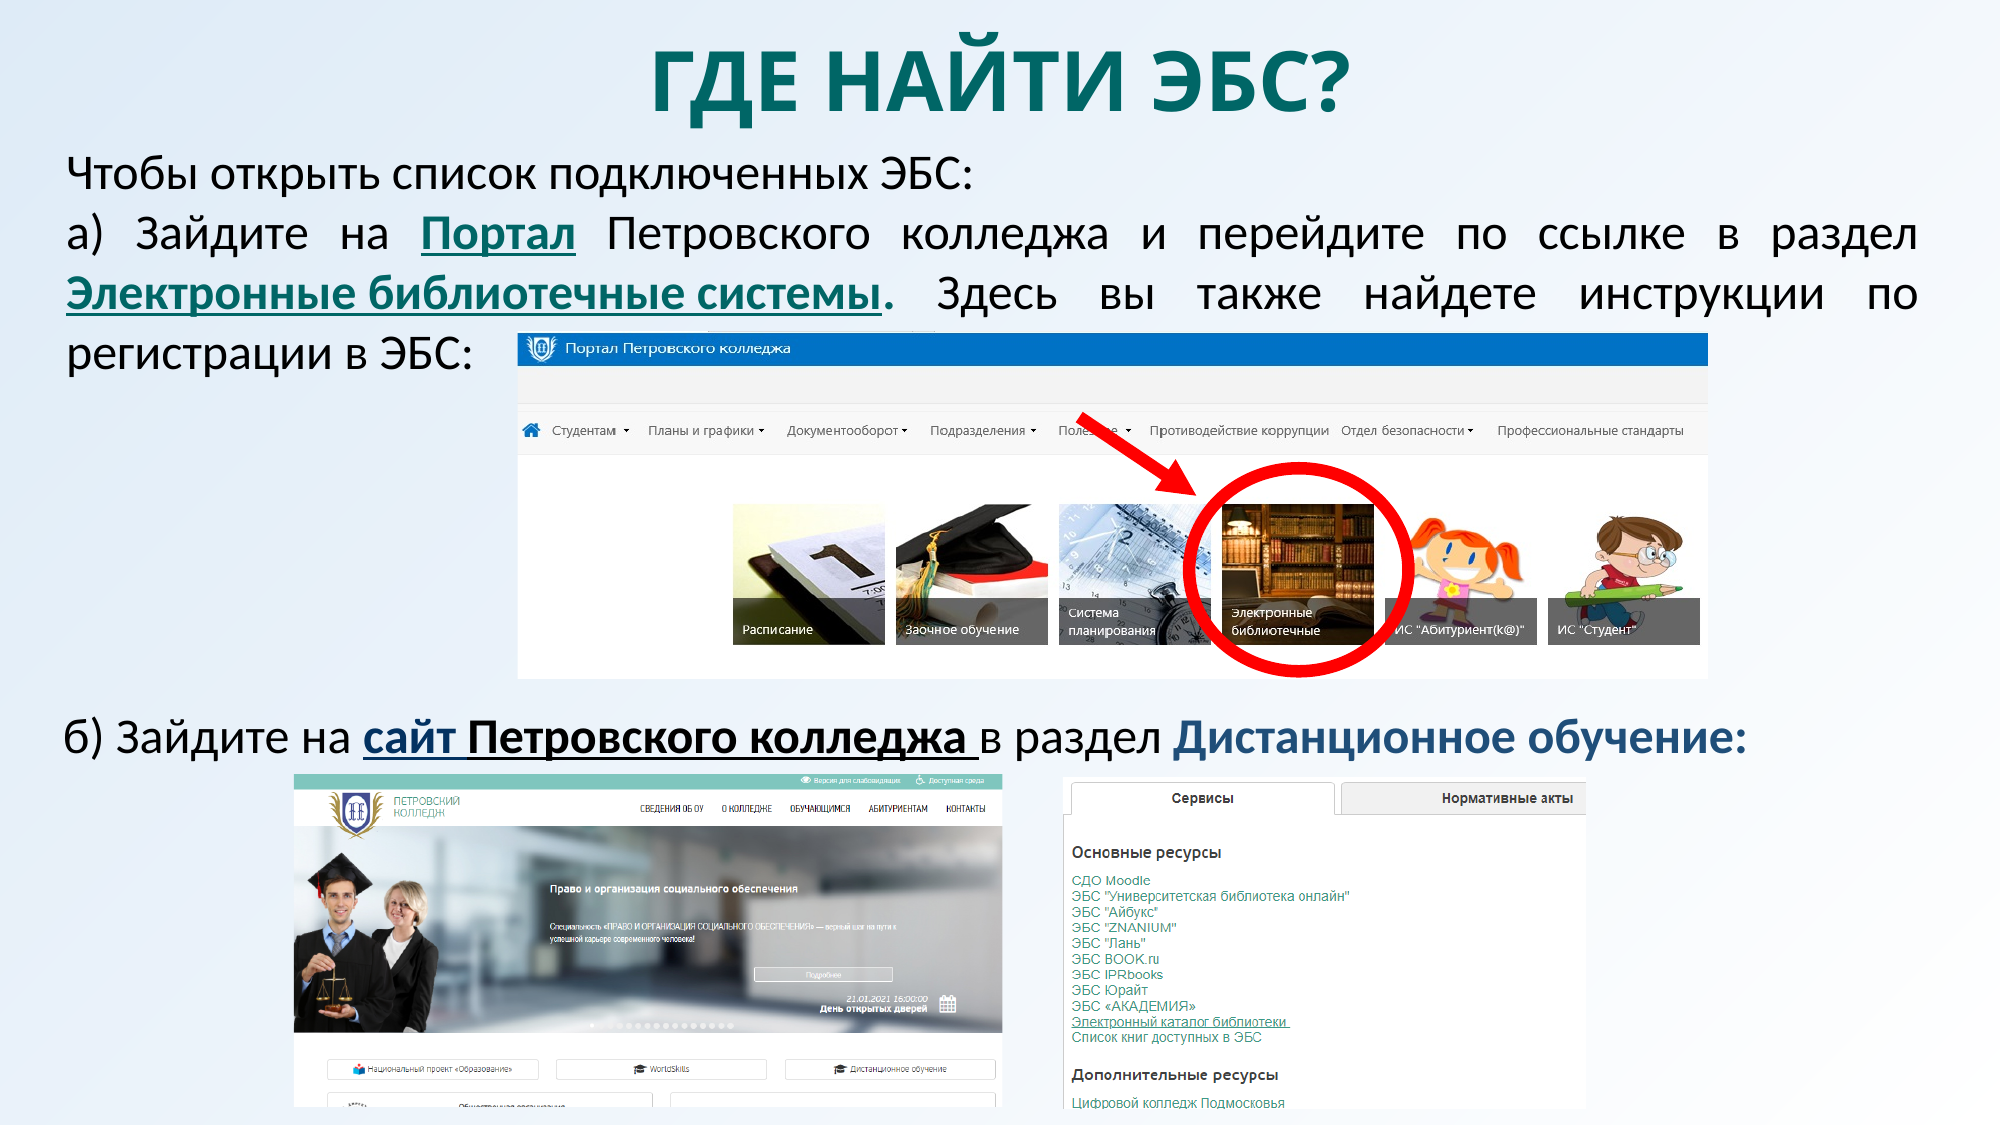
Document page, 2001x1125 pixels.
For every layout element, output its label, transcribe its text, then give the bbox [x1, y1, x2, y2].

text_box Чтобы открыть список подключенных ЭБС: а) Зайдите на Портал Петровского колледжа и перейдите по ссылке в раздел Электронные библиотечные системы. Здесь вы также найдете инструкции по регистрации в ЭБС: [51, 132, 1934, 387]
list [517, 331, 1708, 679]
text_box б) Зайдите на сайт Петровского колледжа в раздел Дистанционное обучение: [48, 696, 1938, 771]
picture [293, 774, 1003, 1108]
title ГДЕ НАЙТИ ЭБС? [0, 40, 2000, 130]
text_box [1079, 416, 1197, 496]
picture [1062, 777, 1586, 1109]
